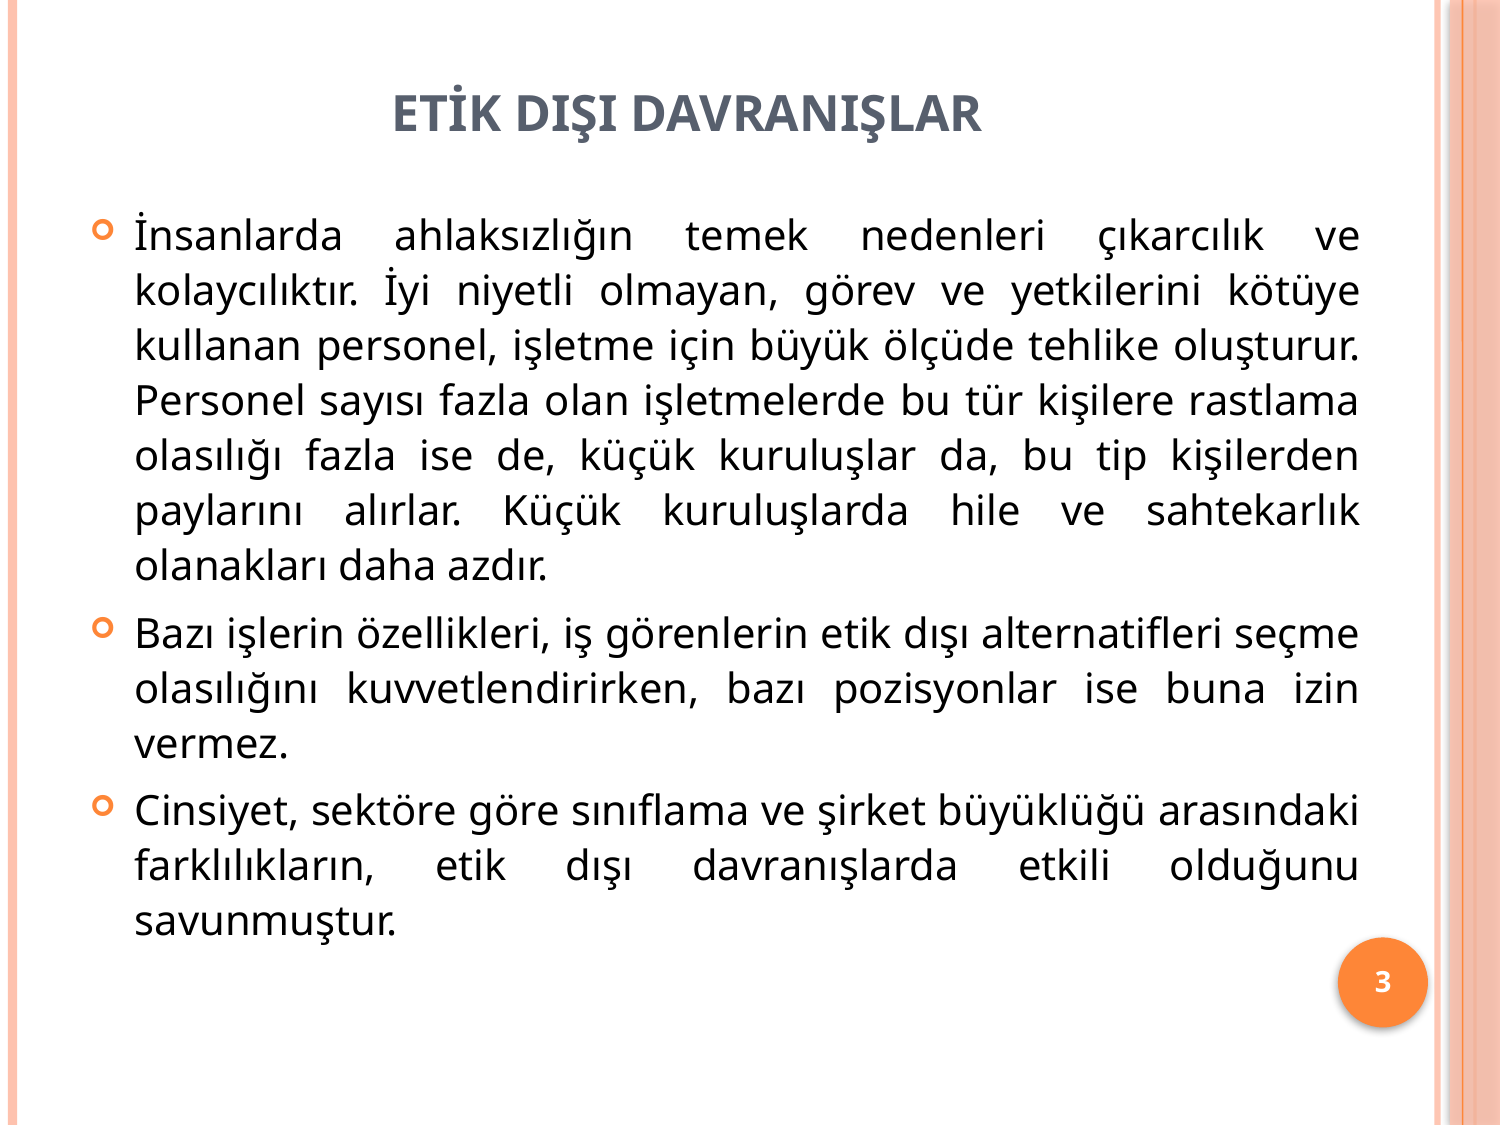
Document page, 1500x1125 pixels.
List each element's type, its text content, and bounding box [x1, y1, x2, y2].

title ETİK DIŞI DAVRANIŞLAR [75, 45, 1300, 149]
slide_number 3 [1333, 940, 1434, 1027]
list İnsanlarda ahlaksızlığın temek nedenleri çıkarcılık ve kolaycılıktır. İyi niyetli olmayan, görev ve yetkilerini kötüye kullanan personel, işletme için büyük ölçüde tehlike oluşturur. Personel sayısı fazla olan işletmelerde bu tür kişilere rastlama olasılığı fazla ise de, küçük kuruluşlar da, bu tip kişilerden paylarını alırlar. Küçük kuruluşlarda hile ve sahtekarlık olanakları daha azdır. Bazı işlerin özellikleri, iş görenlerin etik dışı alternatifleri seçme olasılığını kuvvetlendirirken, bazı pozisyonlar ise buna izin vermez. Cinsiyet, sektöre göre sınıflama ve şirket büyüklüğü arasındaki farklılıkların, etik dışı davranışlarda etkili olduğunu savunmuştur. [75, 196, 1376, 1062]
